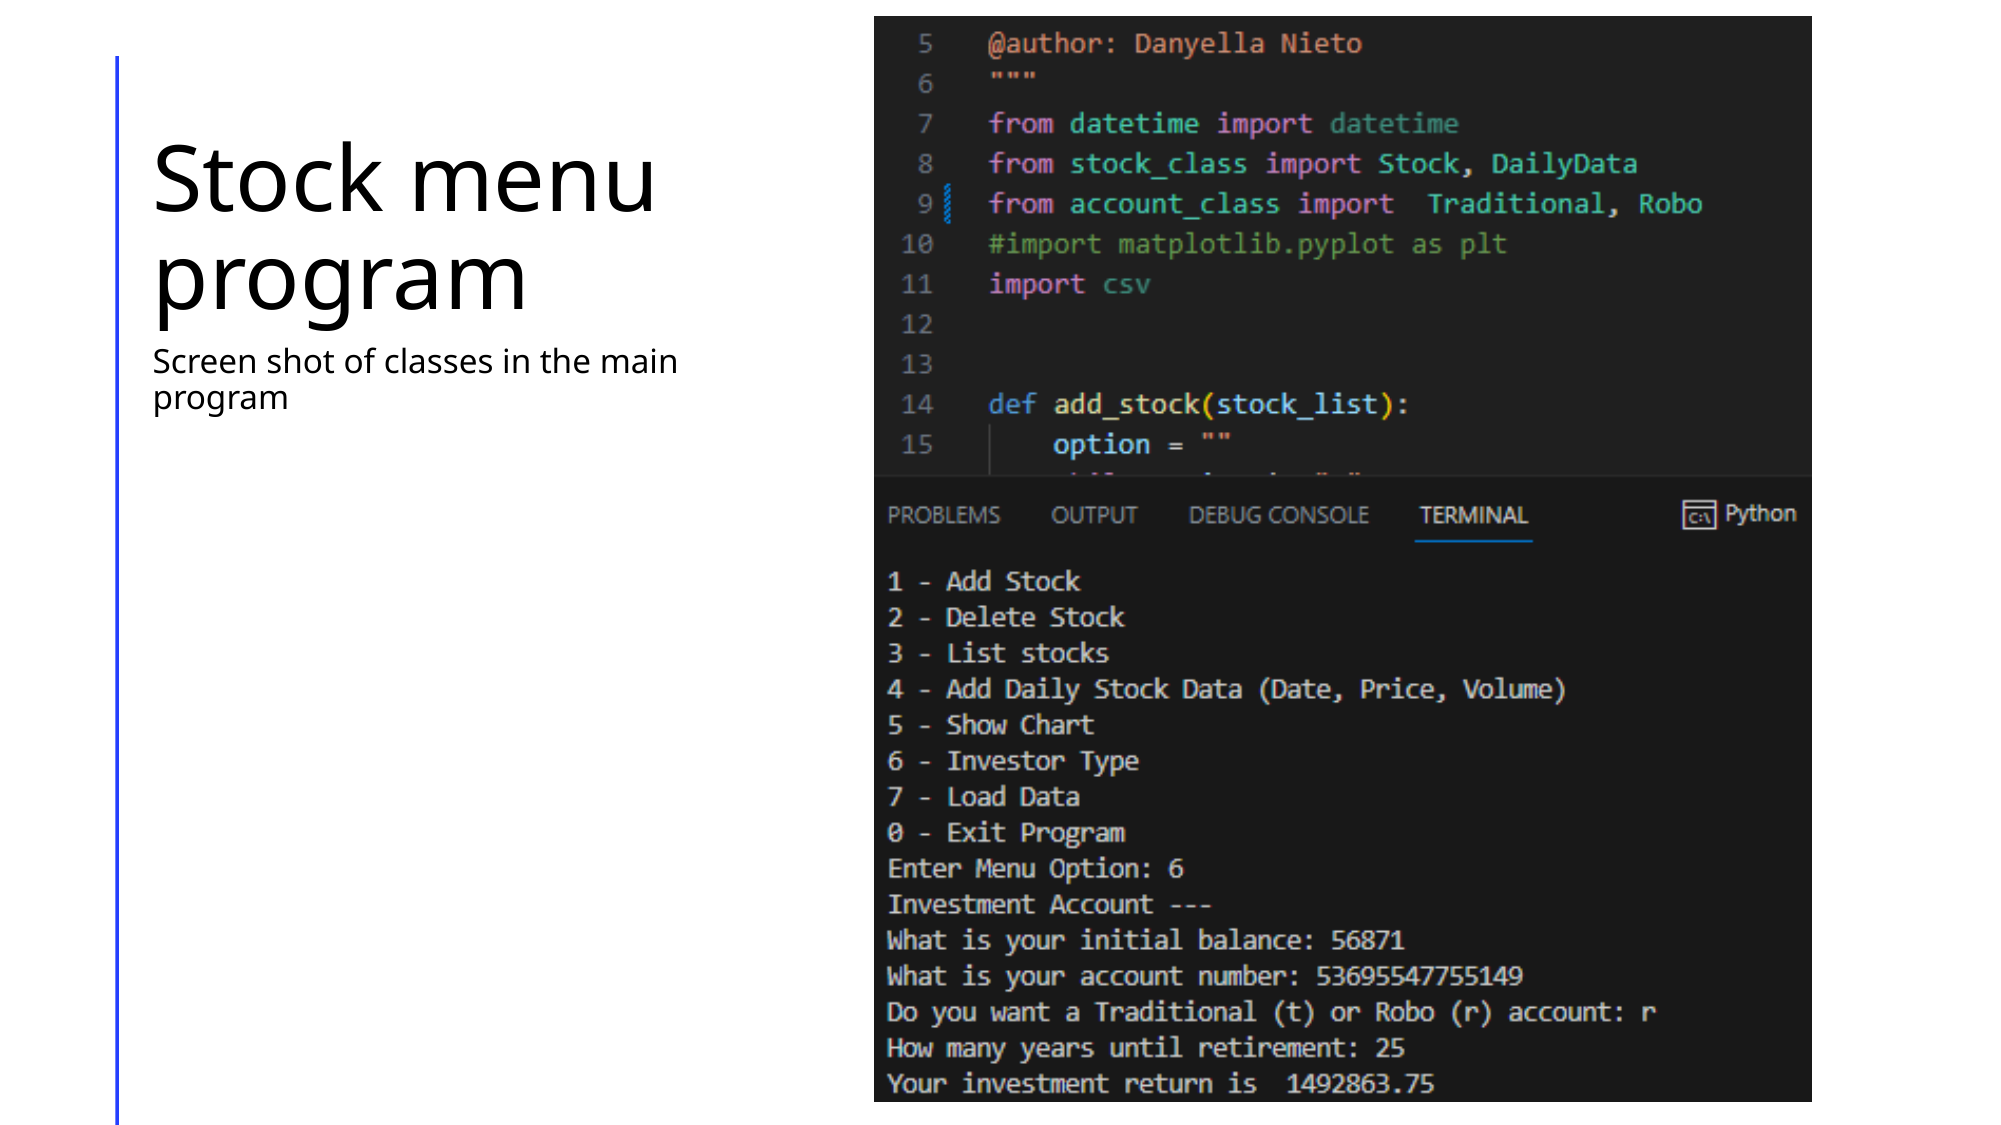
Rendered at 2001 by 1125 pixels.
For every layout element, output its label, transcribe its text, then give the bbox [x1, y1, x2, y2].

picture [874, 16, 1812, 1102]
title Stock menu program [137, 75, 783, 337]
list Screen shot of classes in the main program [137, 337, 783, 963]
